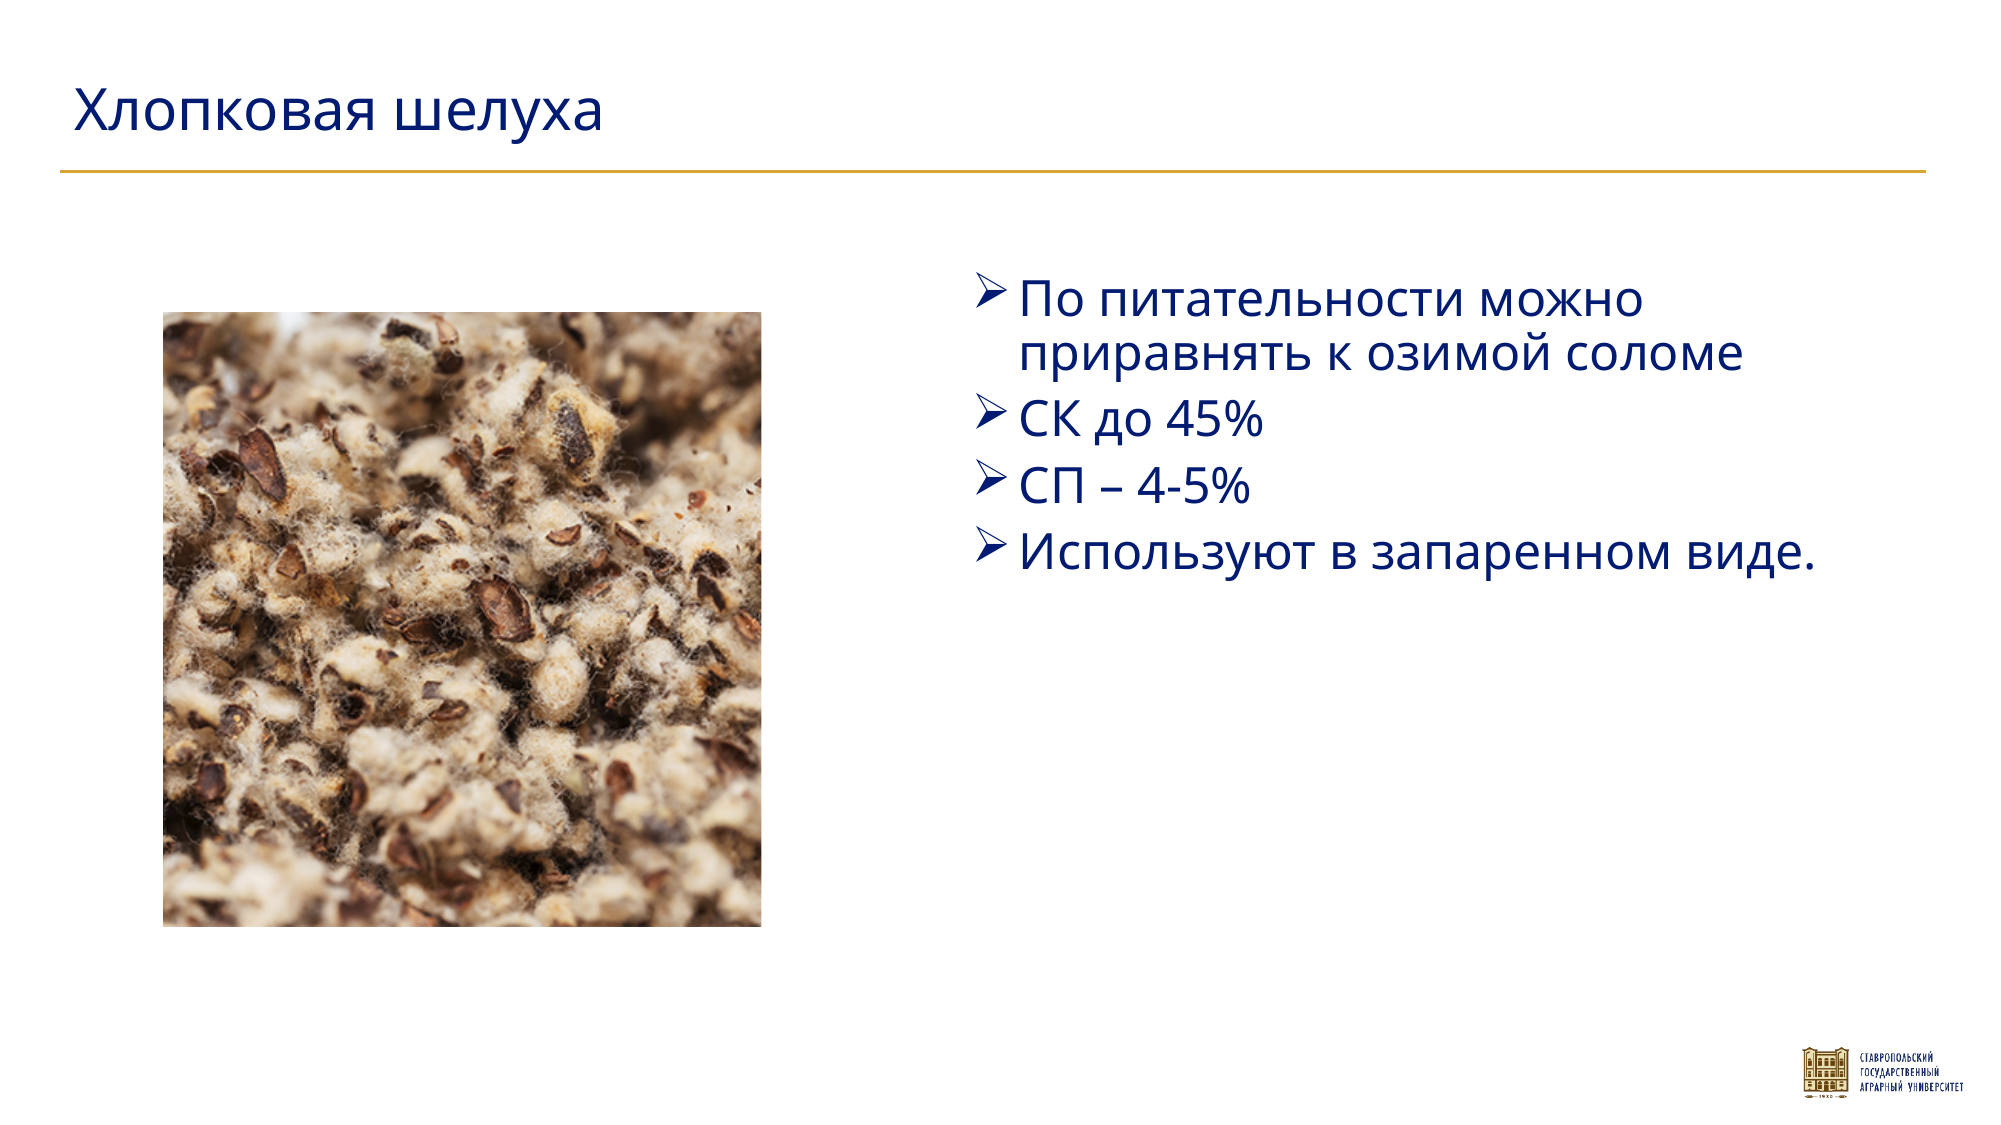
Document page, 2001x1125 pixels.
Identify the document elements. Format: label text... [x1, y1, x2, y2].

picture [163, 312, 762, 927]
list Хлопковая шелуха [59, 67, 1926, 158]
picture [1802, 1047, 1963, 1098]
list По питательности можно приравнять к озимой соломе СК до 45% СП – 4-5% Используют в запаренном виде. [957, 265, 1837, 974]
